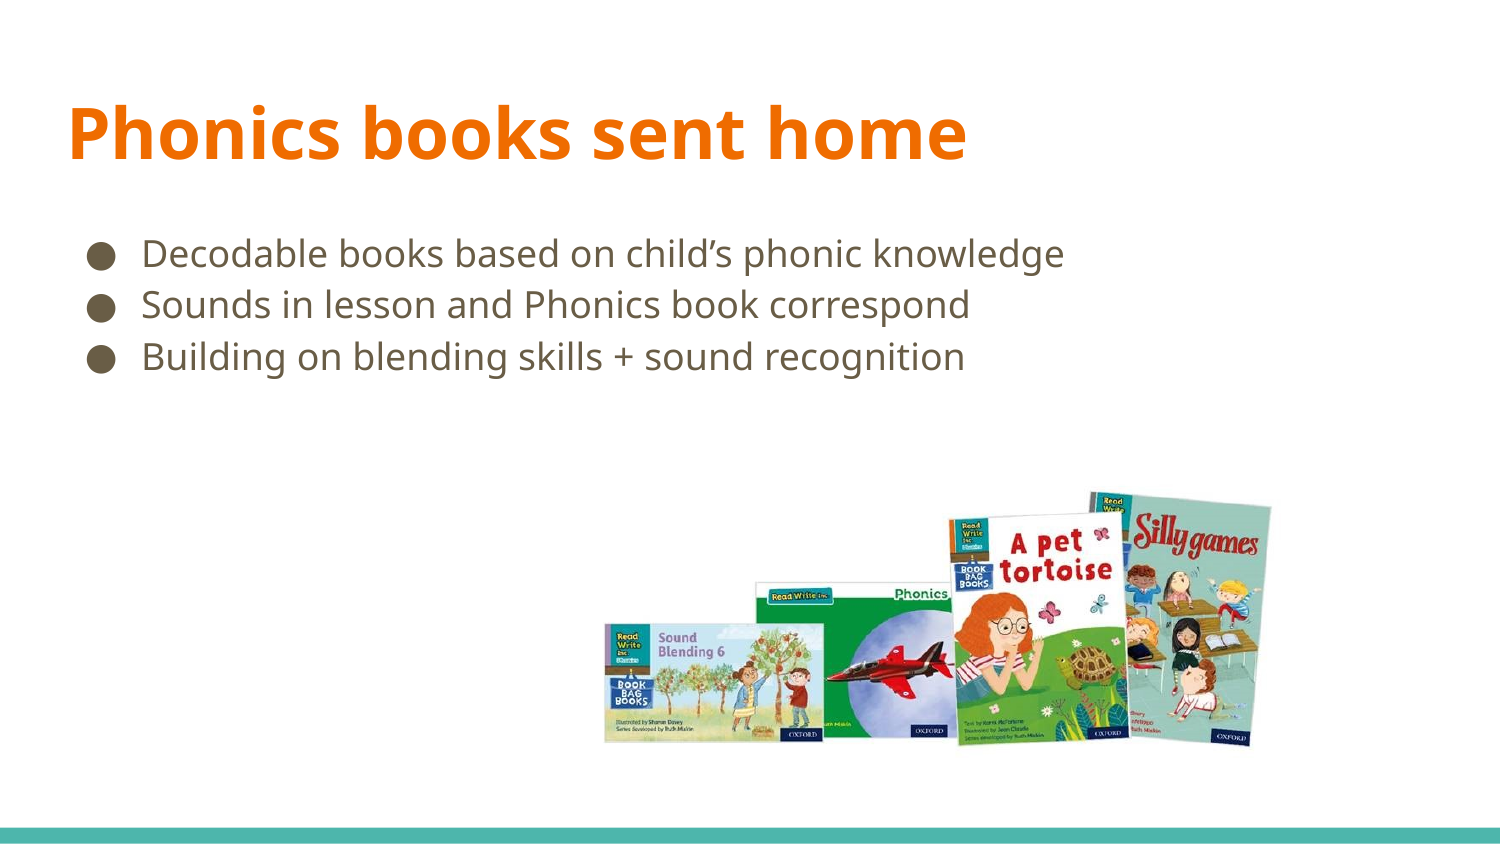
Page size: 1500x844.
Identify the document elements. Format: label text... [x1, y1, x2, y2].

title Phonics books sent home [51, 72, 1449, 189]
picture [521, 458, 1301, 771]
list Decodable books based on child’s phonic knowledge Sounds in lesson and Phonics book correspond Building on blending skills + sound recognition [51, 207, 1449, 750]
